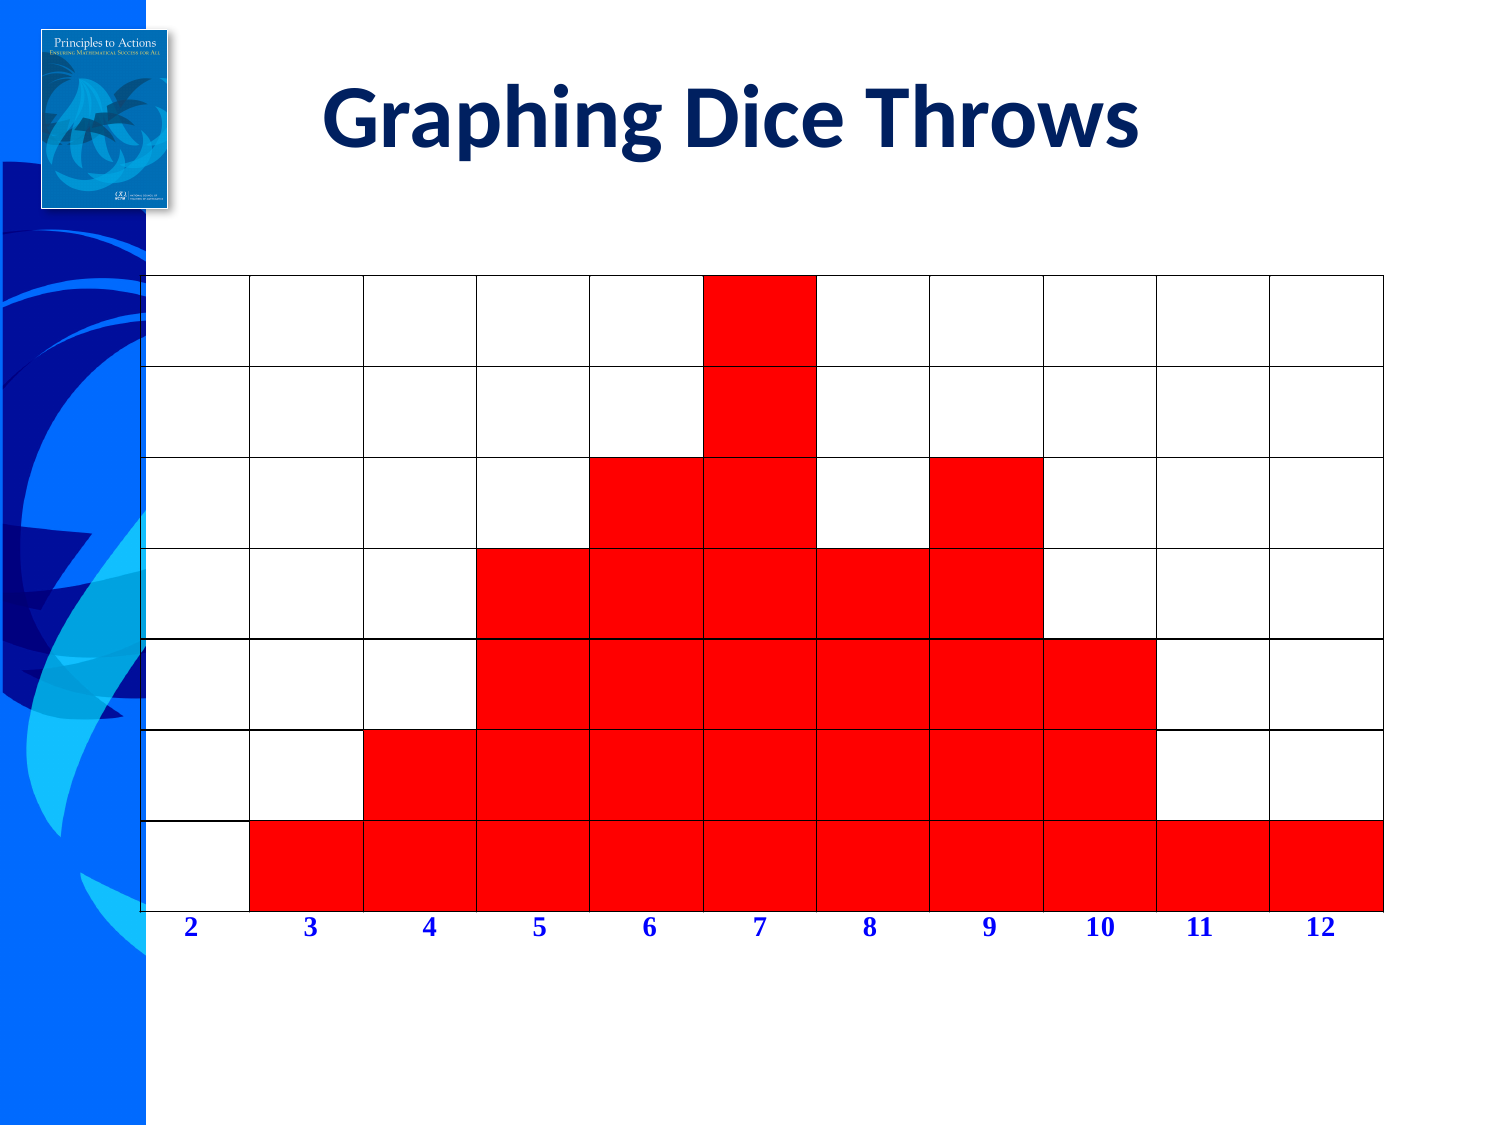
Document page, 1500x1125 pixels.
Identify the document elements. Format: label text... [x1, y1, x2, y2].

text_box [124, 274, 1397, 944]
title Graphing Dice Throws [125, 50, 1339, 174]
picture [42, 30, 167, 208]
picture [0, 0, 146, 1125]
